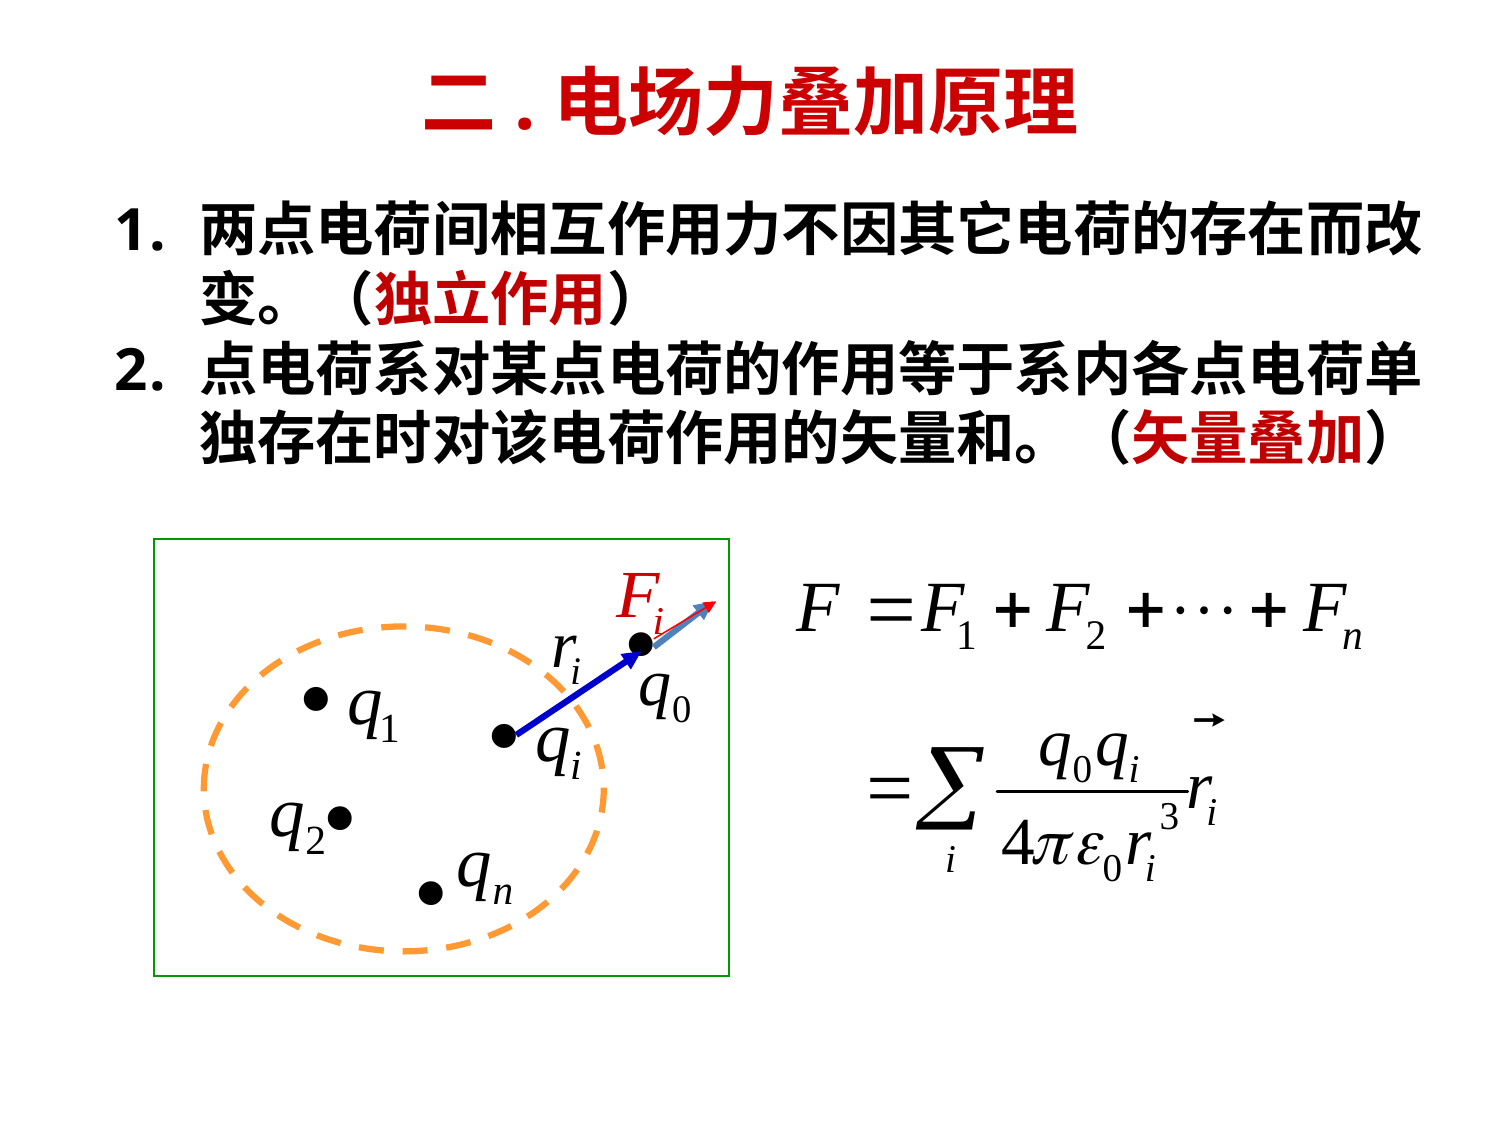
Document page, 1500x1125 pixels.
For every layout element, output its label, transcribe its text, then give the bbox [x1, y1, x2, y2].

title 二.电场力叠加原理 [75, 35, 1425, 164]
text_box 两点电荷间相互作用力不因其它电荷的存在而改变。（独立作用） 点电荷系对某点电荷的作用等于系内各点电荷单独存在时对该电荷作用的矢量和。（矢量叠加） [100, 184, 1459, 480]
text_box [153, 538, 1365, 977]
